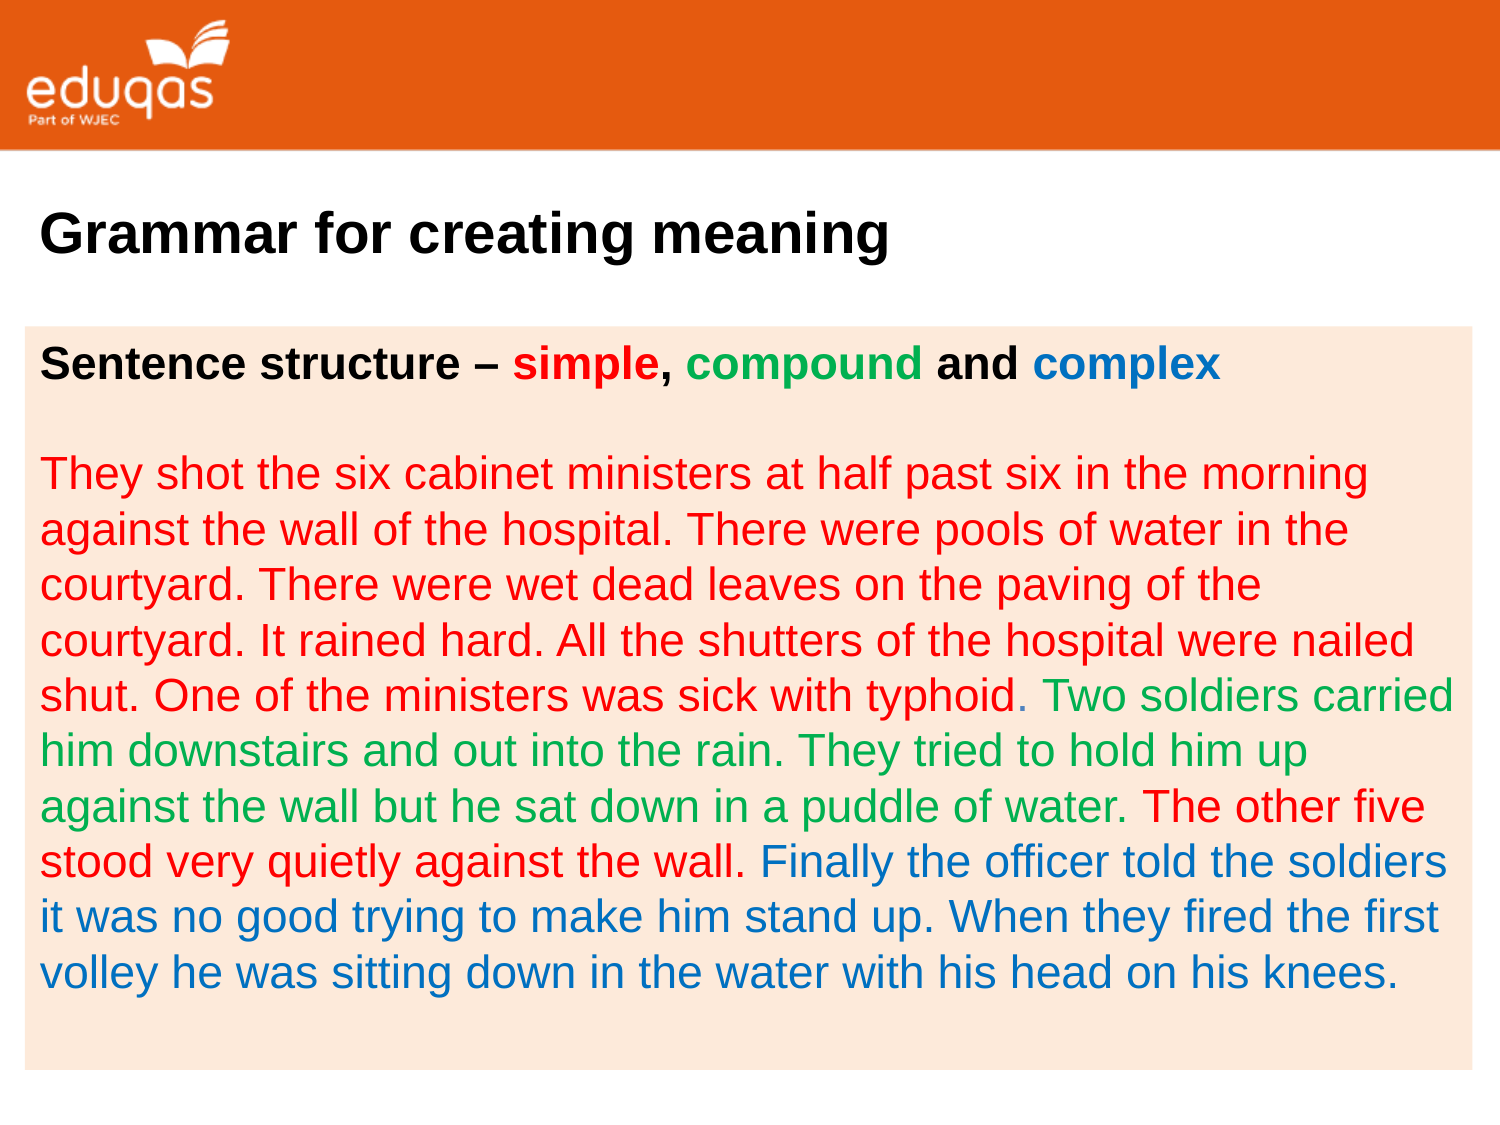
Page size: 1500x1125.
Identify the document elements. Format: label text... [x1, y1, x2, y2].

text_box Grammar for creating meaning [24, 187, 1002, 307]
picture [0, 0, 1500, 215]
list Sentence structure – simple, compound and complex They shot the six cabinet ministers at half past six in the morning against the wall of the hospital. There were pools of water in the courtyard. There were wet dead leaves on the paving of the courtyard. It rained hard. All the shutters of the hospital were nailed shut. One of the ministers was sick with typhoid. Two soldiers carried him downstairs and out into the rain. They tried to hold him up against the wall but he sat down in a puddle of water. The other five stood very quietly against the wall. Finally the officer told the soldiers it was no good trying to make him stand up. When they fired the first volley he was sitting down in the water with his head on his knees. [24, 326, 1473, 1070]
